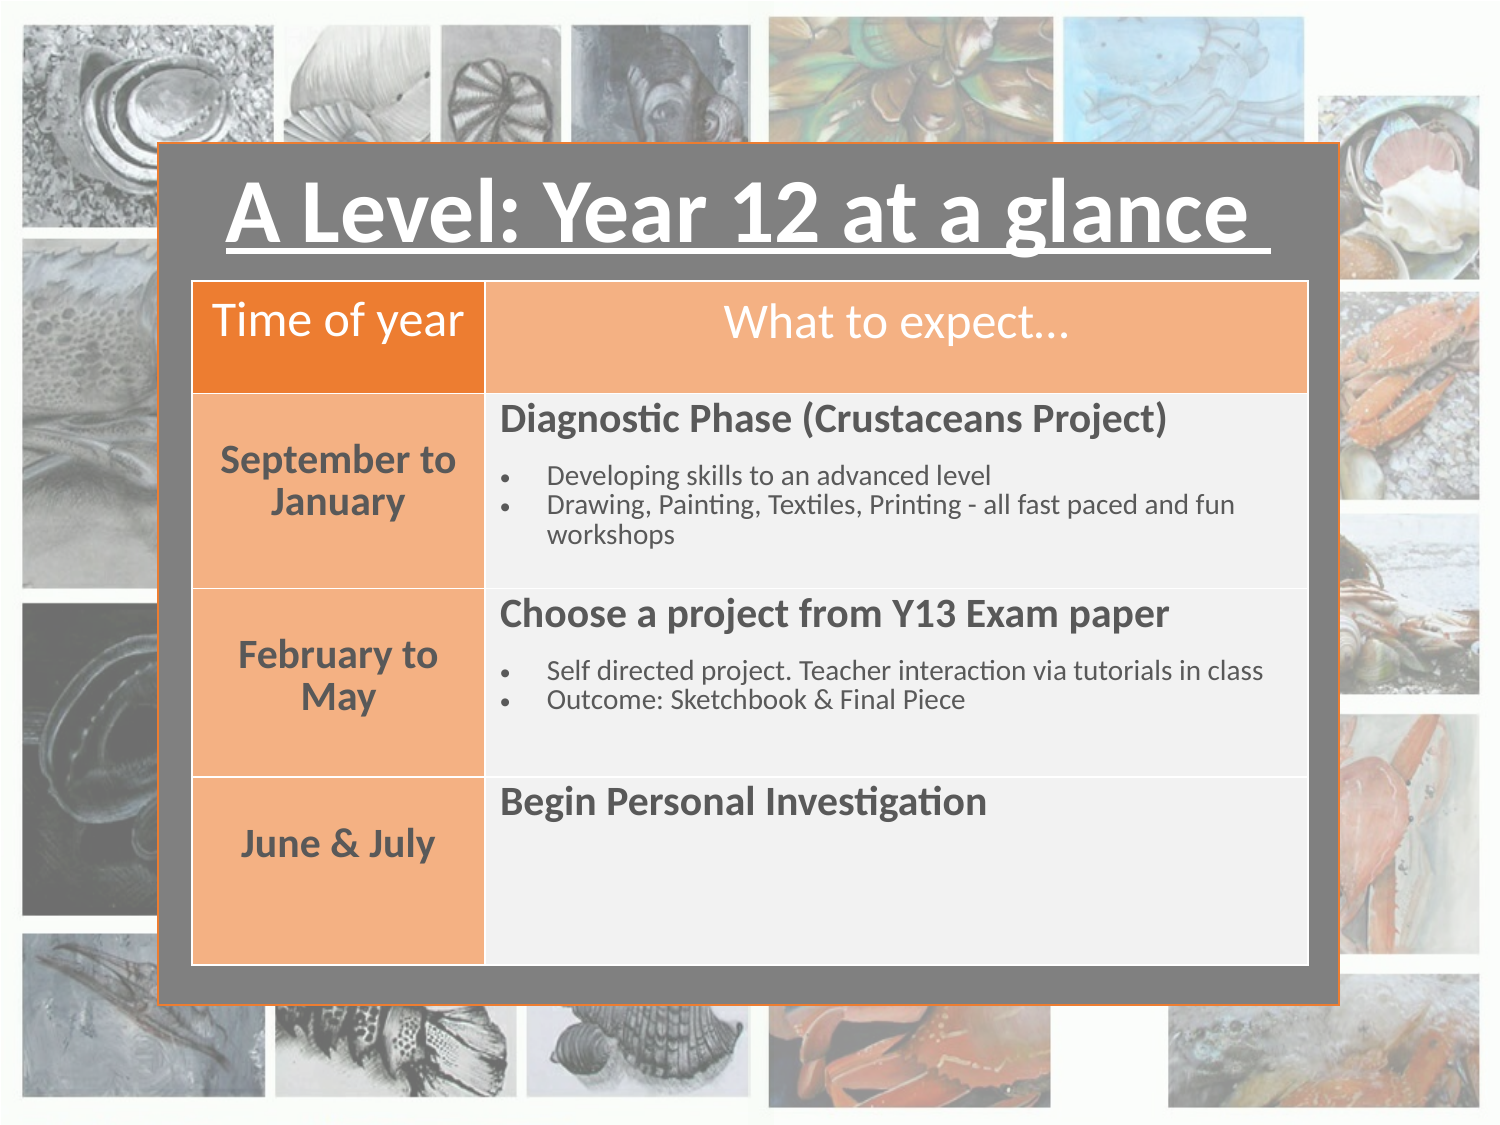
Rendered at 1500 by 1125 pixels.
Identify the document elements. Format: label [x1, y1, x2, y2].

text_box [1, 1, 1500, 1125]
